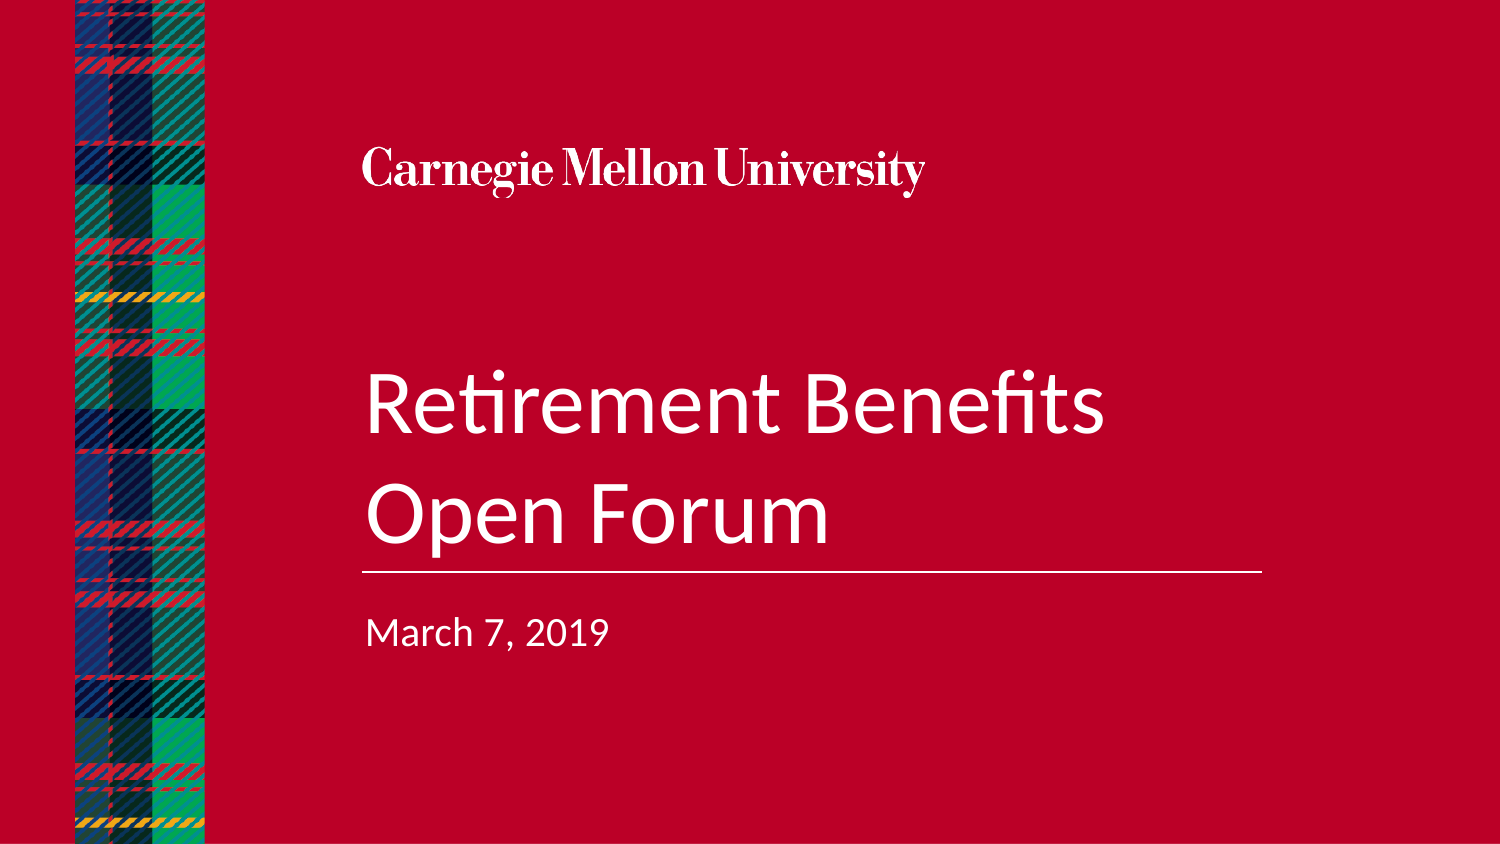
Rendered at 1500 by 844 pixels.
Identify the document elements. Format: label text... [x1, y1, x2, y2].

text_box March 7, 2019 [350, 596, 1213, 710]
picture [75, 0, 205, 844]
text_box Retirement Benefits Open Forum [350, 334, 1200, 560]
